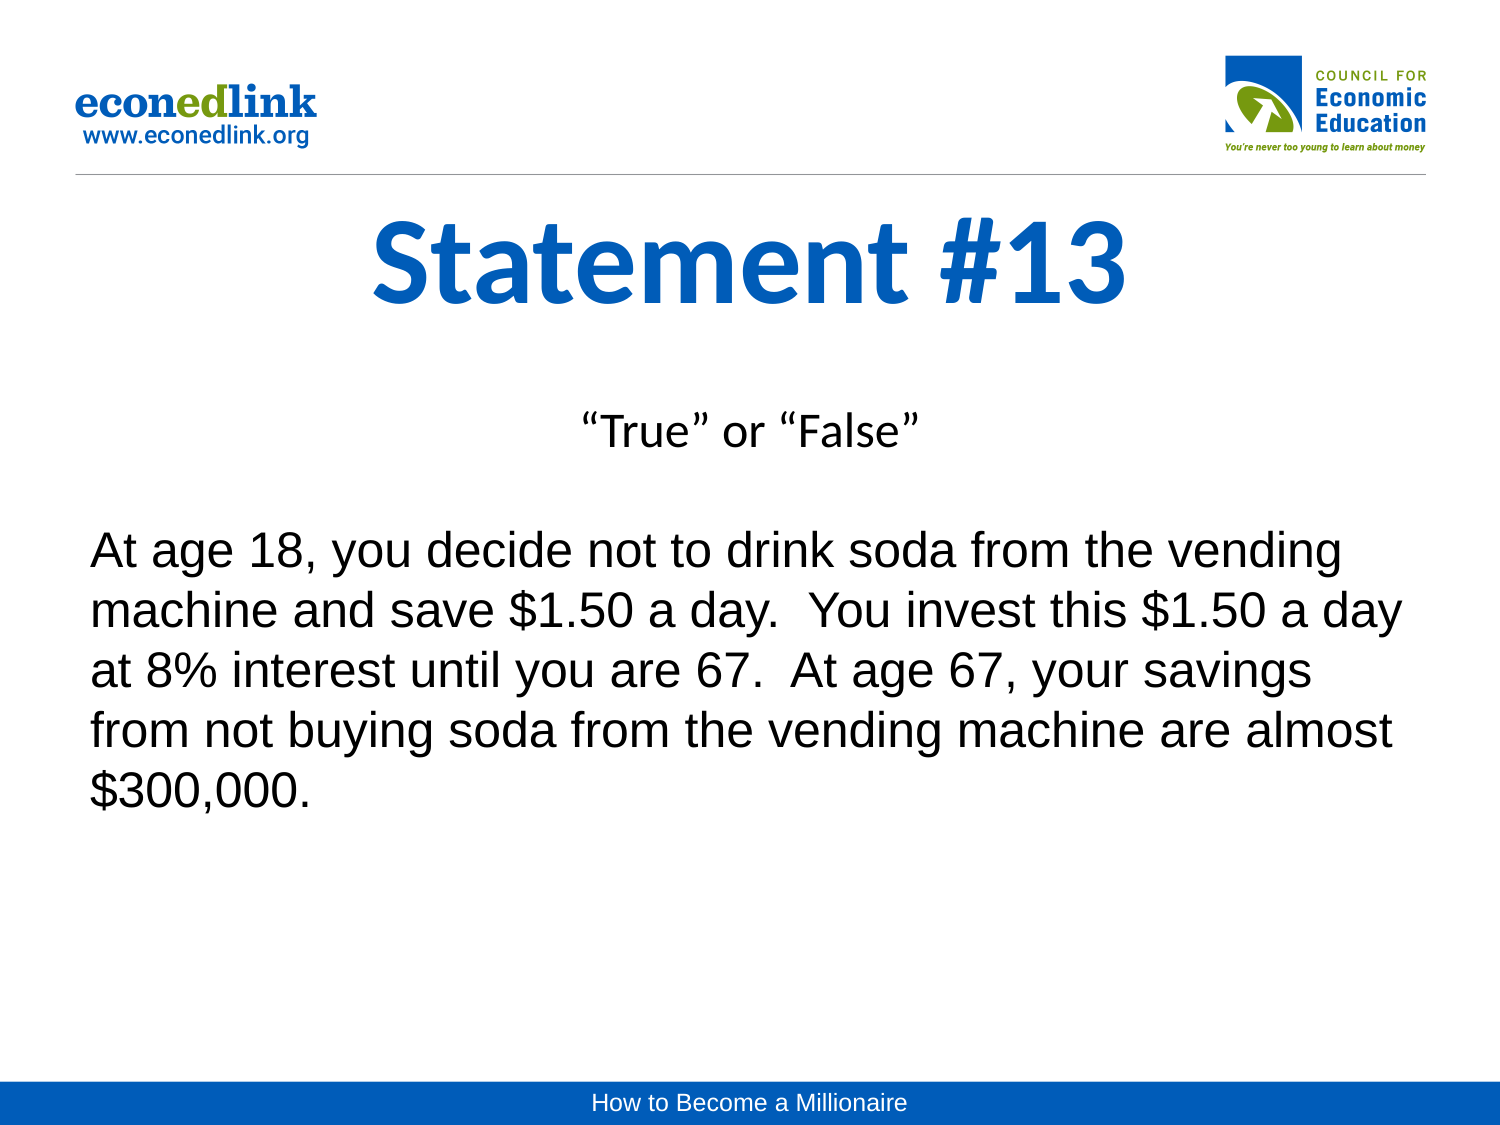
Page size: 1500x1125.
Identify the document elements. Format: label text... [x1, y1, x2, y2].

list “True” or “False” At age 18, you decide not to drink soda from the vending machine and save $1.50 a day. You invest this $1.50 a day at 8% interest until you are 67. At age 67, your savings from not buying soda from the vending machine are almost $300,000. [74, 389, 1426, 1076]
title Statement #13 [74, 175, 1426, 364]
picture [0, 0, 1500, 1125]
